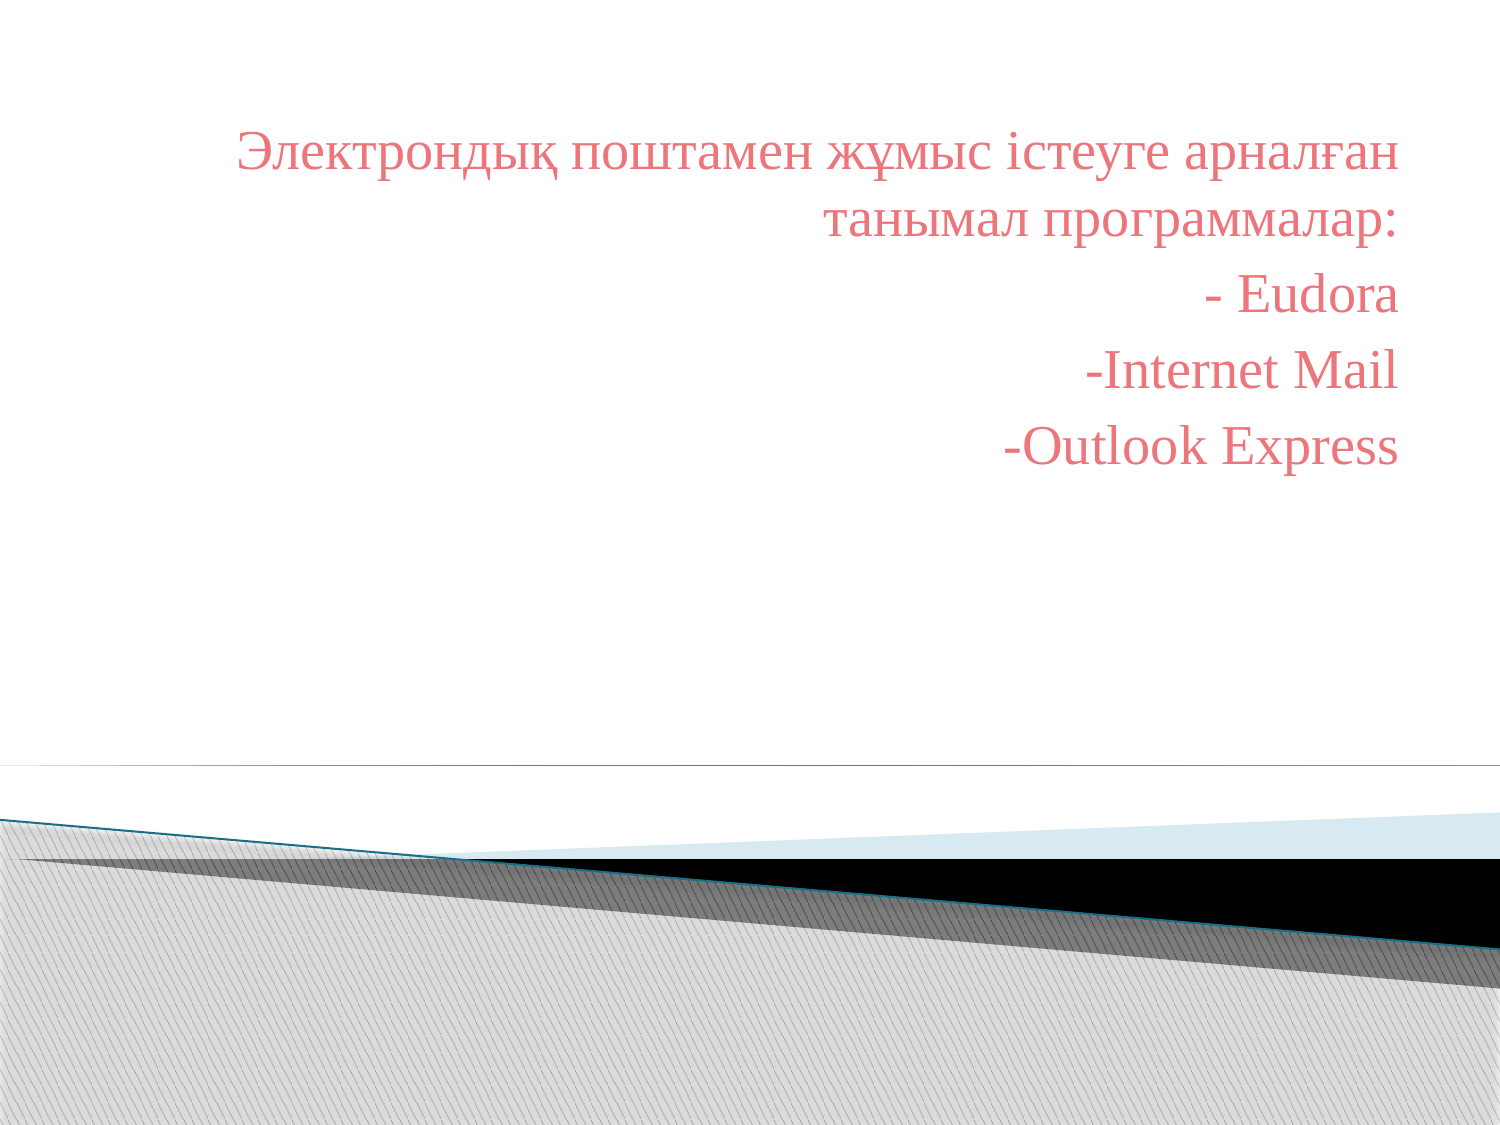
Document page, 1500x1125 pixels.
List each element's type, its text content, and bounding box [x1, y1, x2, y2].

subtitle Электрондық поштамен жұмыс істеуге арналған танымал программалар: - Eudora -Internet Mail -Outlook Express [58, 105, 1418, 633]
picture [5, 859, 1500, 989]
